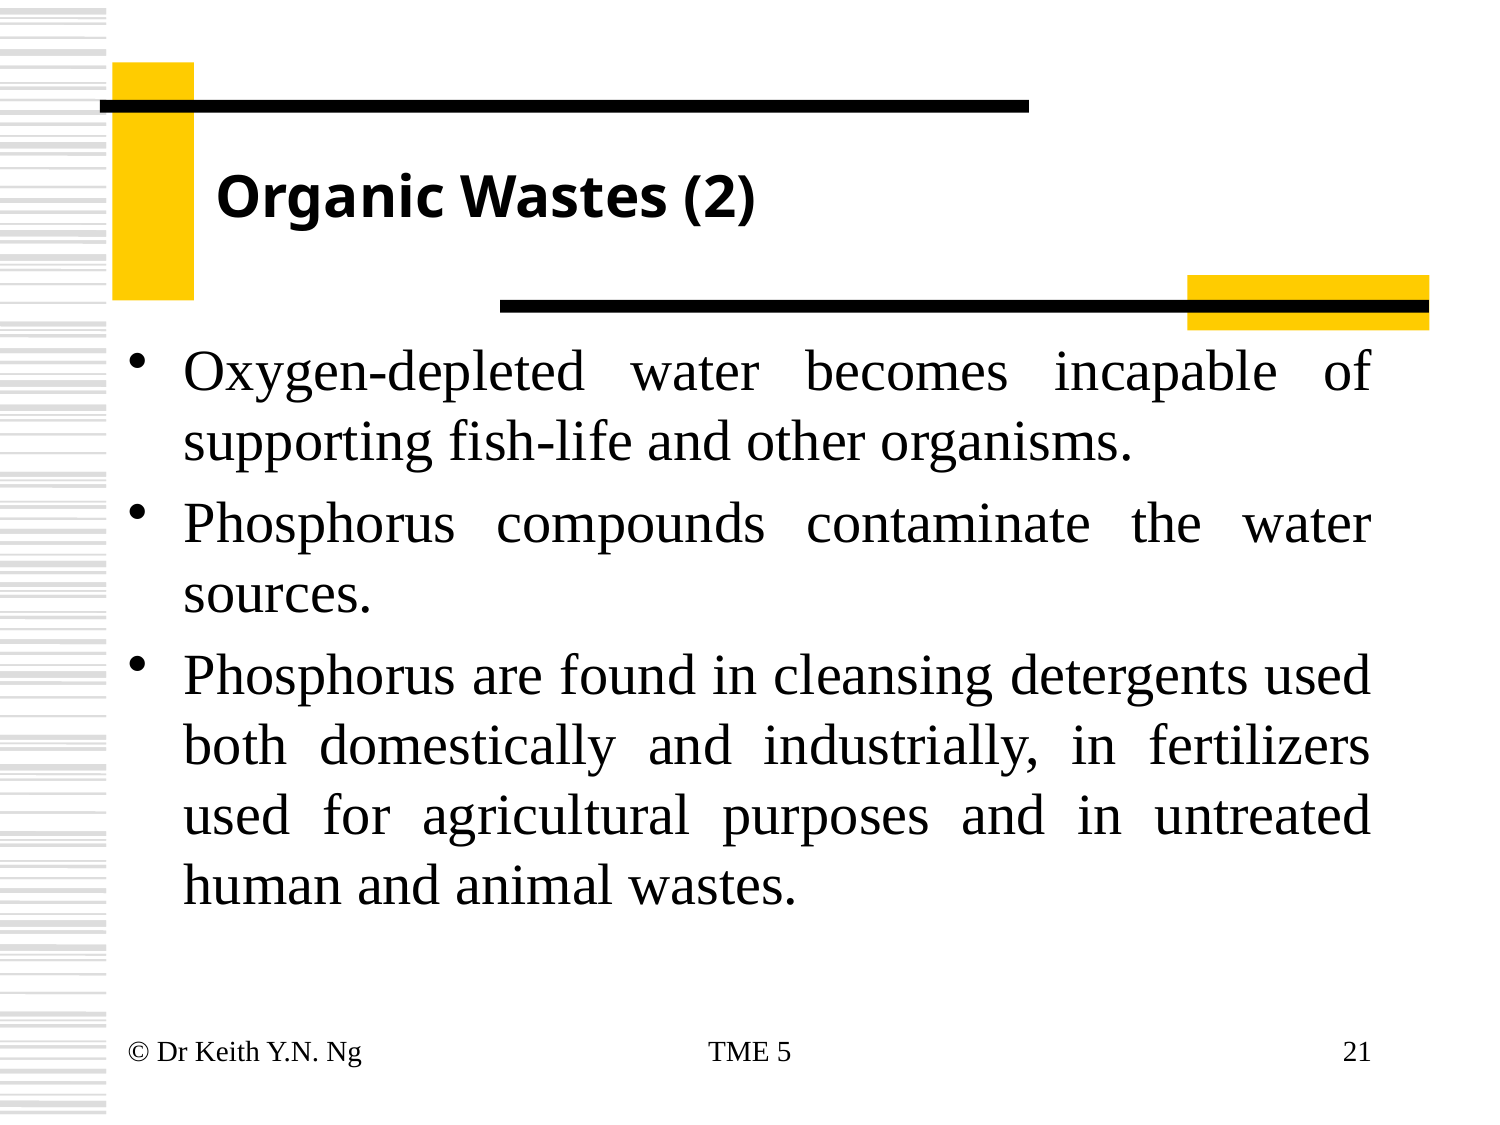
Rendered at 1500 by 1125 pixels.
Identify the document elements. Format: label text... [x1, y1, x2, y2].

list Oxygen-depleted water becomes incapable of supporting fish-life and other organisms. Phosphorus compounds contaminate the water sources. Phosphorus are found in cleansing detergents used both domestically and industrially, in fertilizers used for agricultural purposes and in untreated human and animal wastes. [112, 324, 1388, 1000]
slide_number © Dr Keith Y.N. Ng [112, 1024, 426, 1101]
title Organic Wastes (2) [200, 99, 1388, 288]
slide_number 21 [1074, 1024, 1388, 1101]
footer TME 5 [512, 1024, 988, 1101]
